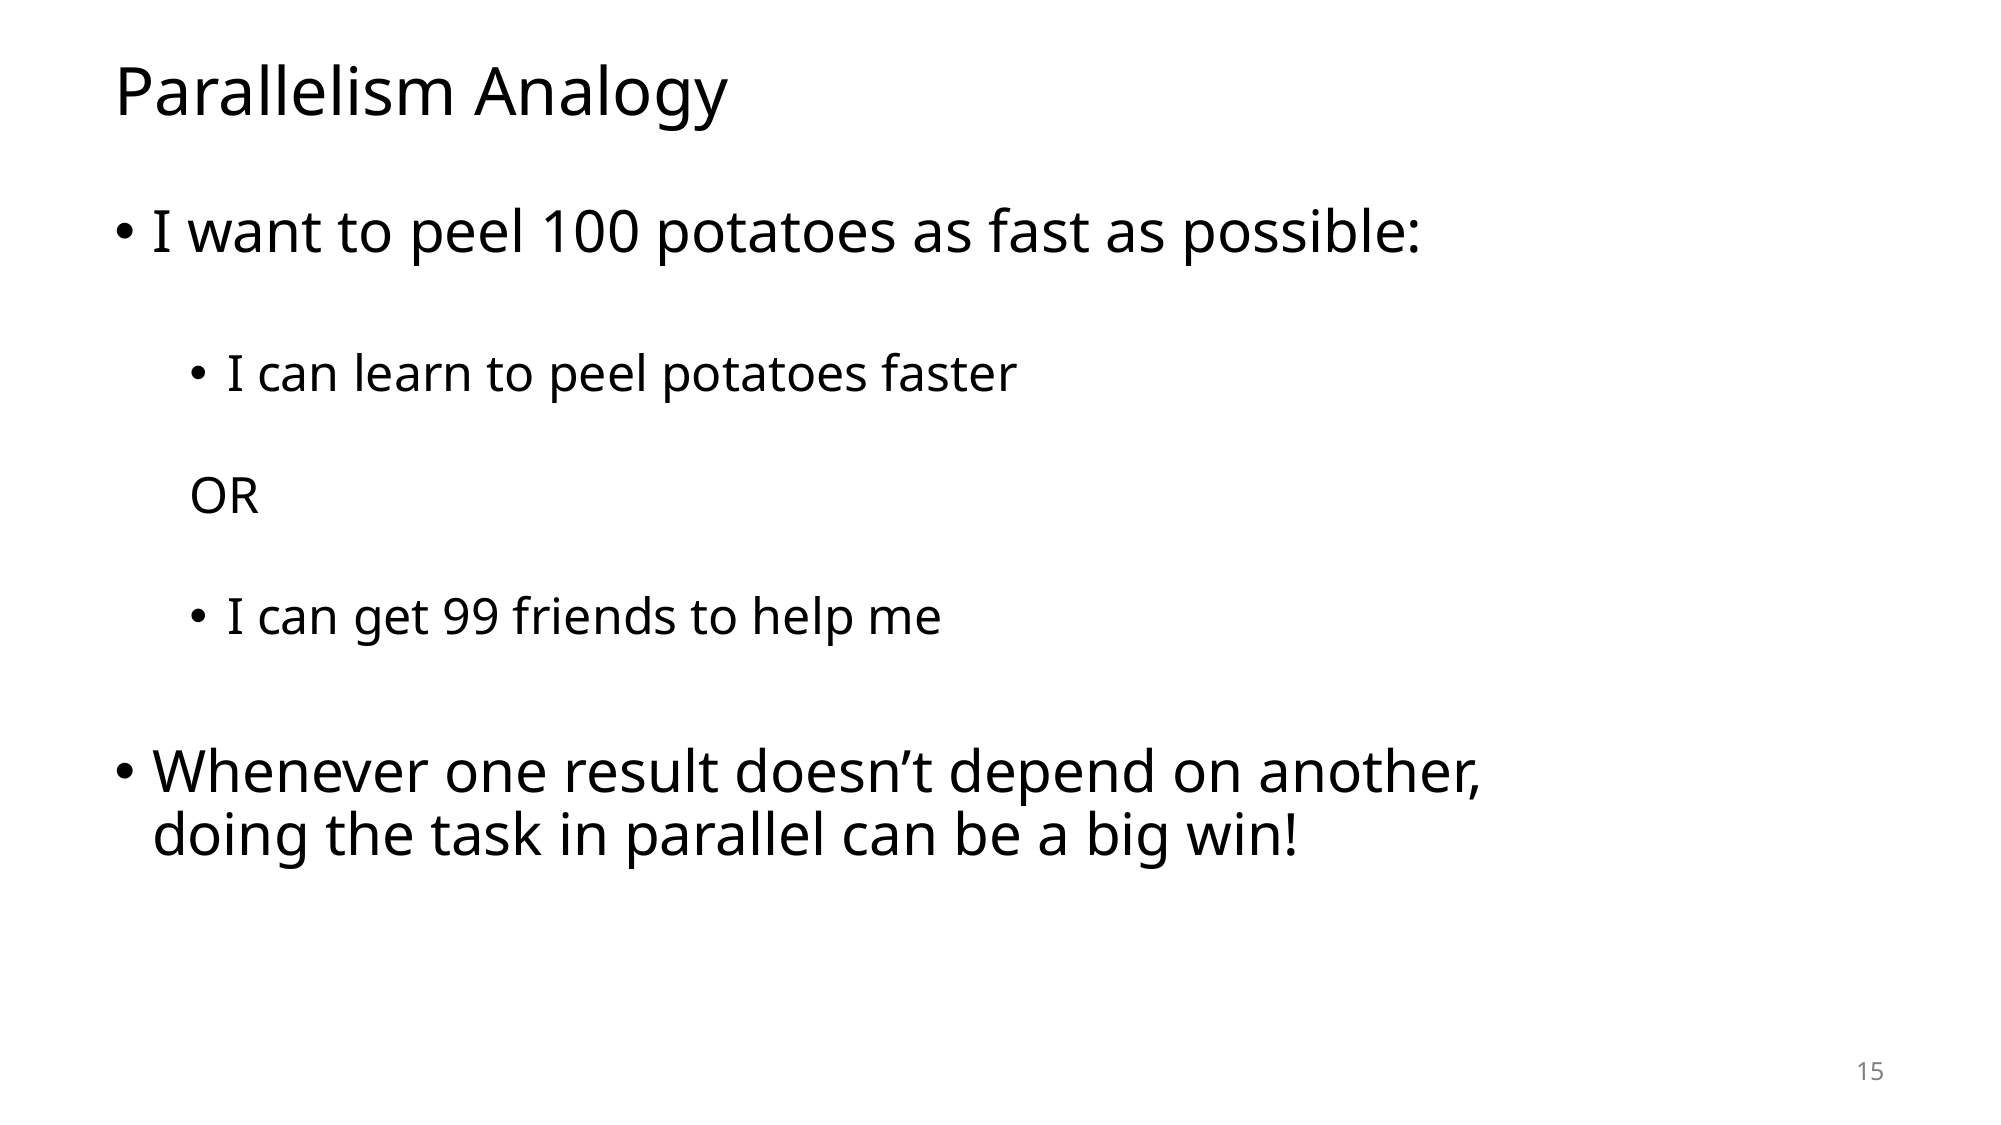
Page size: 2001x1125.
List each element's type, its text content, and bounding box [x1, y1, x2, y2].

list I want to peel 100 potatoes as fast as possible: I can learn to peel potatoes faster OR I can get 99 friends to help me Whenever one result doesn’t depend on another, doing the task in parallel can be a big win! [99, 187, 1900, 1013]
slide_number 15 [1749, 1042, 1900, 1103]
title Parallelism Analogy [99, 37, 1900, 150]
